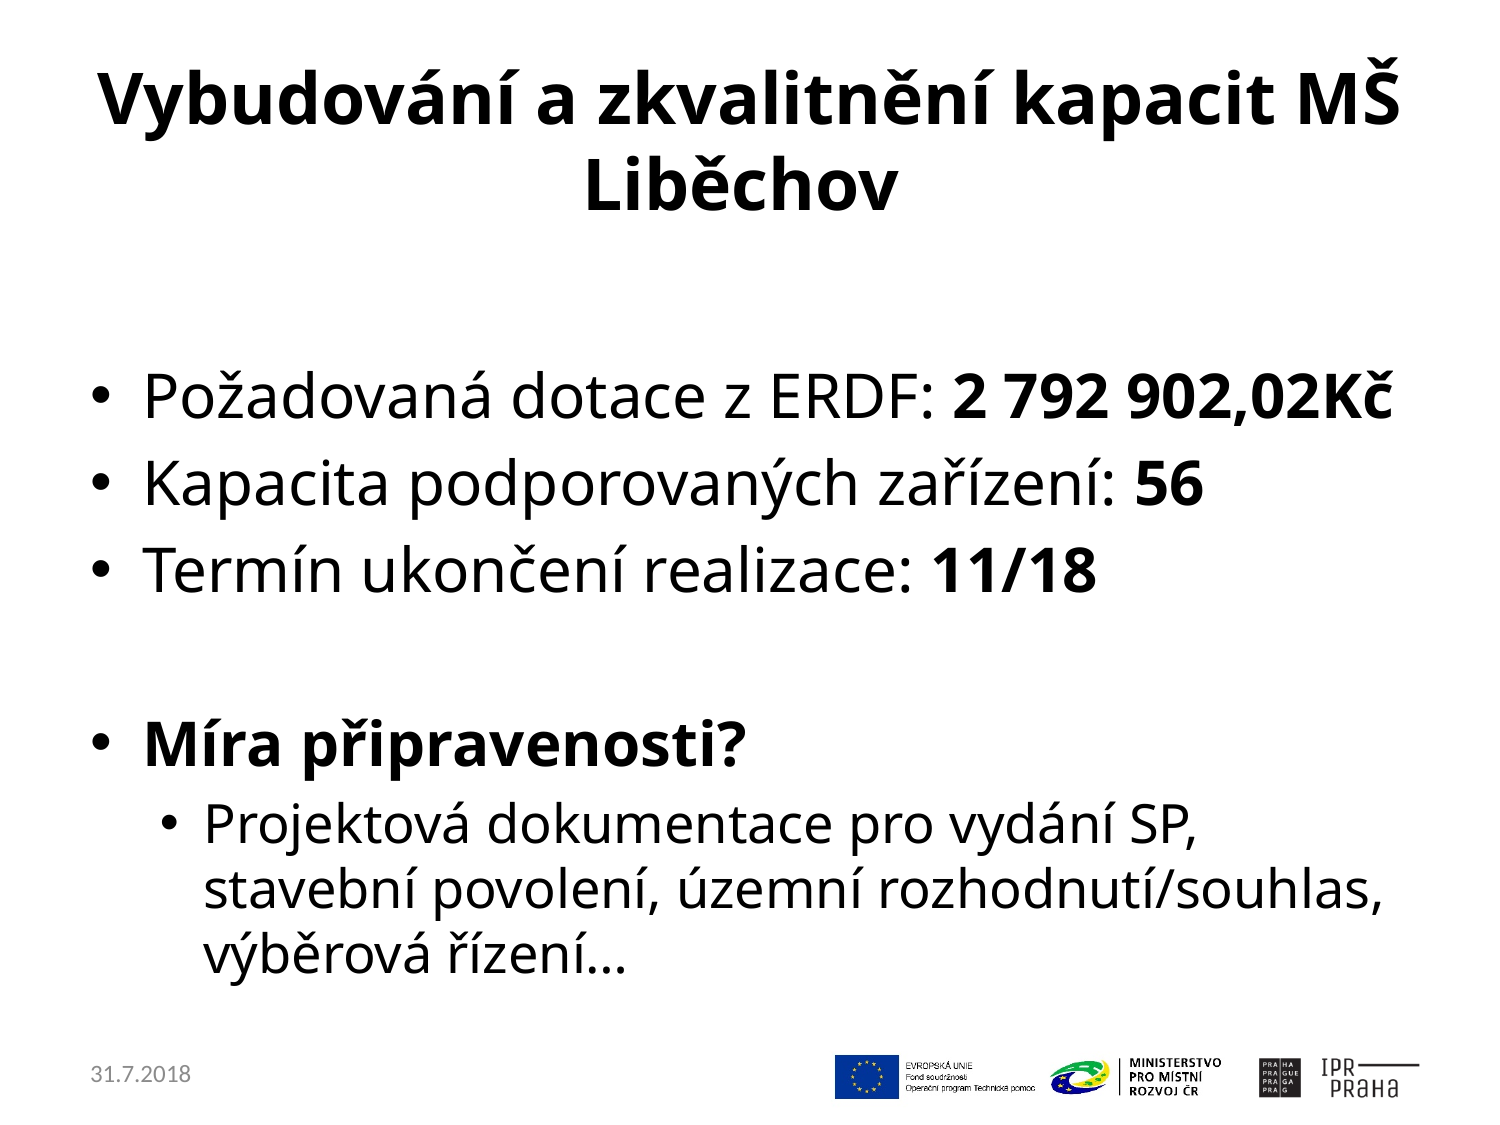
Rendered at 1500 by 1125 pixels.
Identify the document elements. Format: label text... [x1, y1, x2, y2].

list Požadovaná dotace z ERDF: 2 792 902,02Kč Kapacita podporovaných zařízení: 56 Termín ukončení realizace: 11/18 Míra připravenosti? Projektová dokumentace pro vydání SP, stavební povolení, územní rozhodnutí/souhlas, výběrová řízení… [75, 262, 1425, 1005]
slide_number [75, 1042, 425, 1103]
title Vybudování a zkvalitnění kapacit MŠ Liběchov [75, 45, 1425, 233]
picture [1253, 1046, 1423, 1108]
picture [820, 1040, 1236, 1113]
